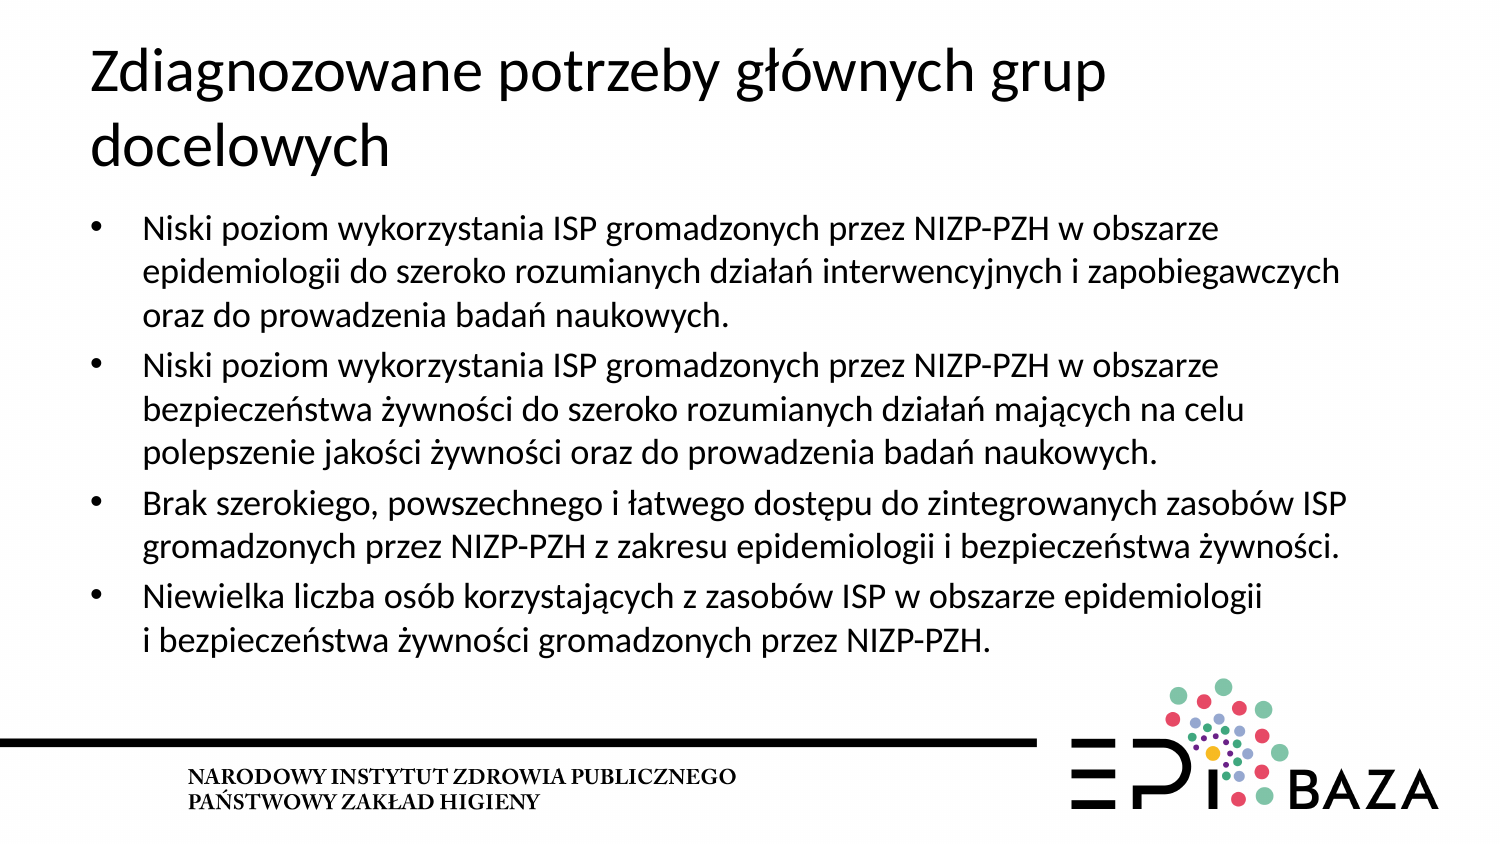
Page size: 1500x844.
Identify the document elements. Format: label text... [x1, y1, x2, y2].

picture [0, 0, 1500, 844]
title Zdiagnozowane potrzeby głównych grup docelowych [75, 33, 1307, 175]
list Niski poziom wykorzystania ISP gromadzonych przez NIZP-PZH w obszarze epidemiologii do szeroko rozumianych działań interwencyjnych i zapobiegawczych oraz do prowadzenia badań naukowych. Niski poziom wykorzystania ISP gromadzonych przez NIZP-PZH w obszarze bezpieczeństwa żywności do szeroko rozumianych działań mających na celu polepszenie jakości żywności oraz do prowadzenia badań naukowych. Brak szerokiego, powszechnego i łatwego dostępu do zintegrowanych zasobów ISP gromadzonych przez NIZP-PZH z zakresu epidemiologii i bezpieczeństwa żywności. Niewielka liczba osób korzystających z zasobów ISP w obszarze epidemiologii i bezpieczeństwa żywności gromadzonych przez NIZP-PZH. [75, 196, 1425, 677]
